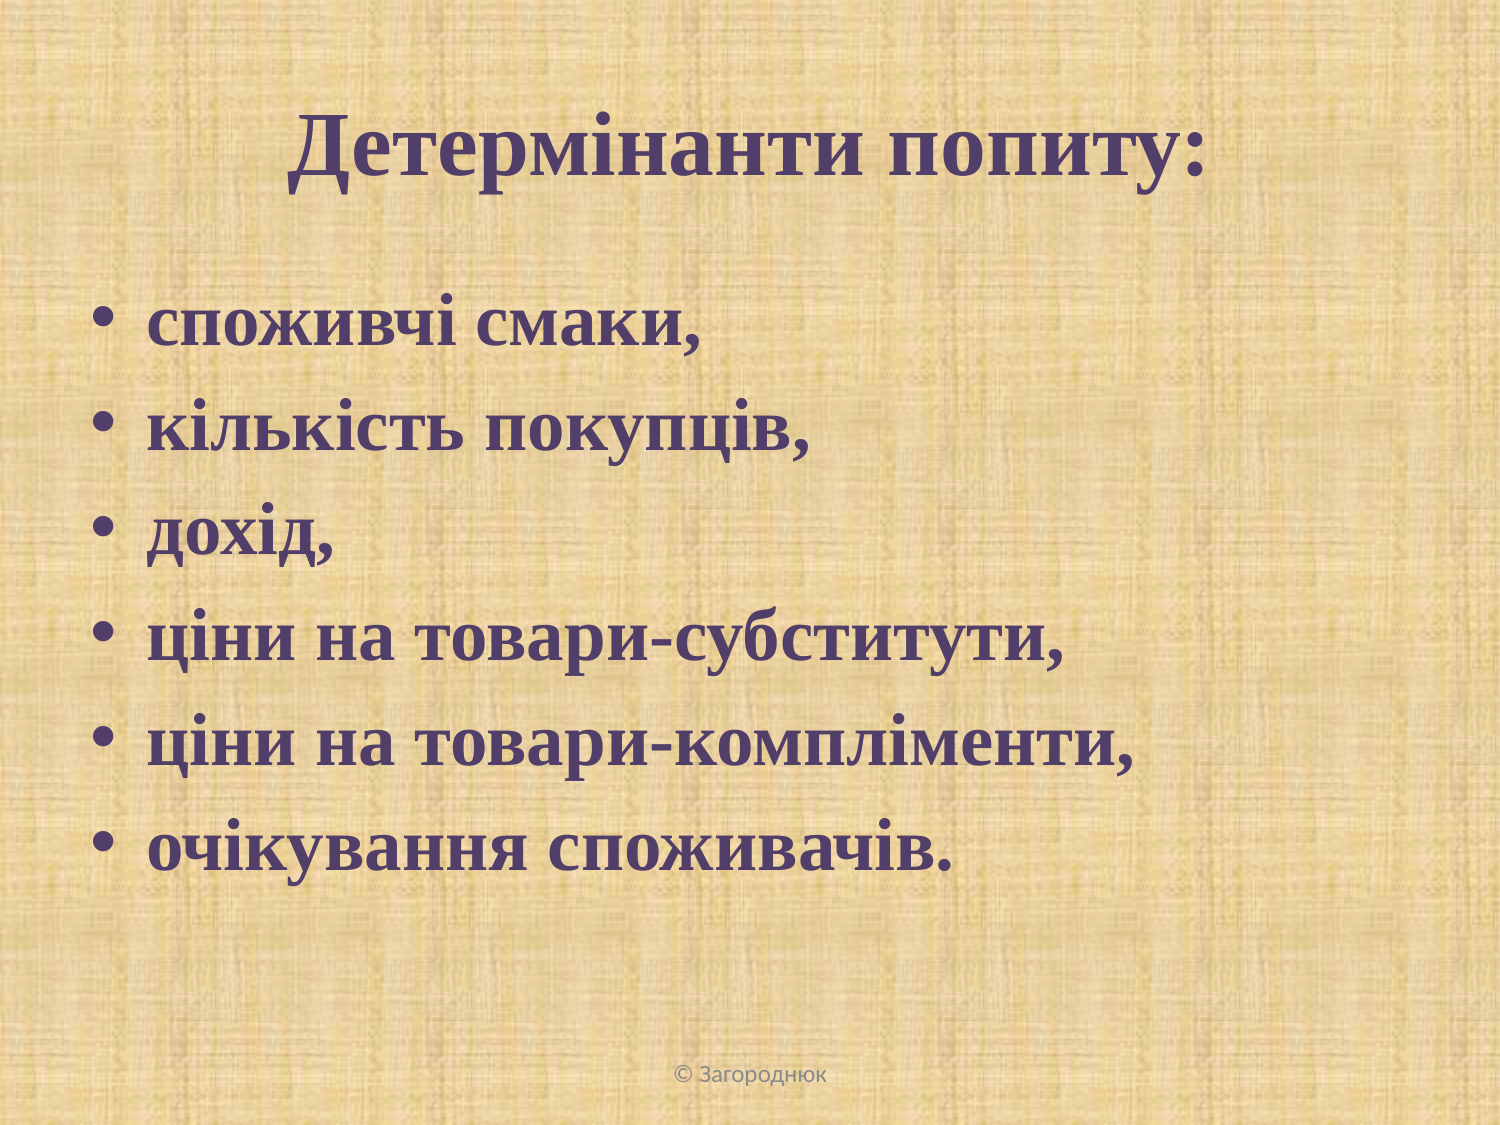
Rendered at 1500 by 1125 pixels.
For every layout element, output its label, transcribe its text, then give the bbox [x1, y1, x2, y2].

title Детермінанти попиту: [75, 45, 1425, 233]
footer © Загороднюк [512, 1042, 988, 1103]
list споживчі смаки, кількість покупців, дохід, ціни на товари-субститути, ціни на товари-компліменти, очікування споживачів. [75, 262, 1425, 1005]
